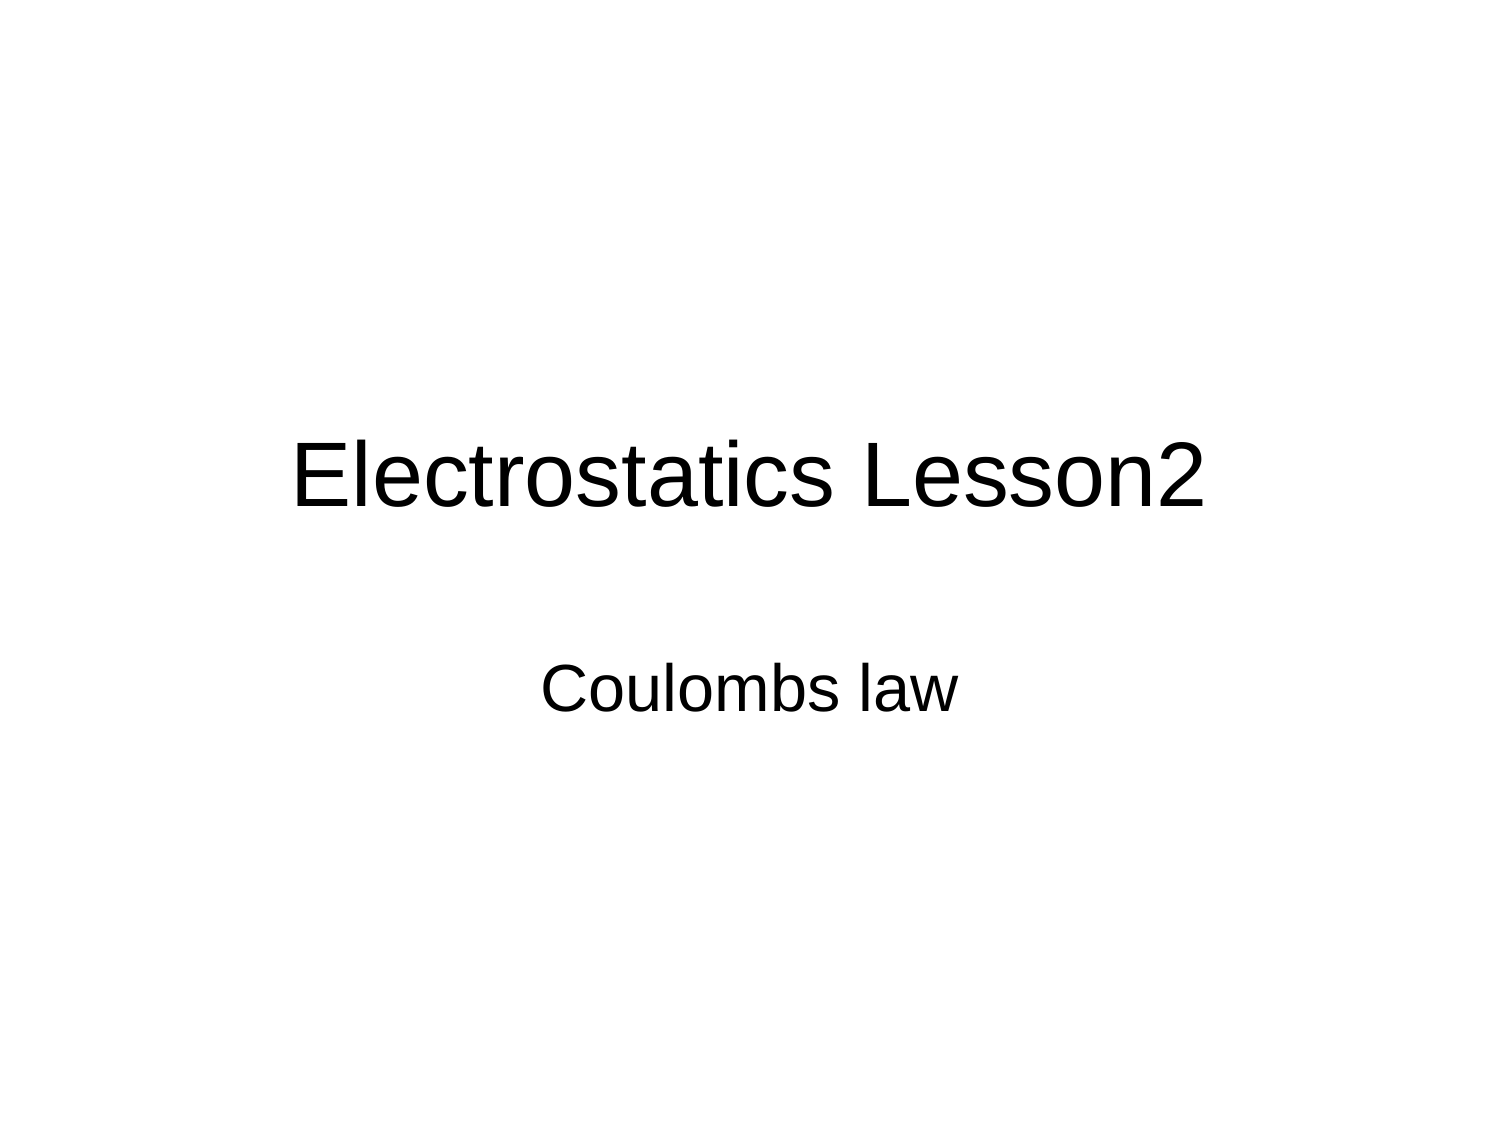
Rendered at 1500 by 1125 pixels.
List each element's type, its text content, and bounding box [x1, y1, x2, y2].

subtitle Coulombs law [224, 637, 1276, 926]
title Electrostatics Lesson2 [112, 349, 1388, 591]
